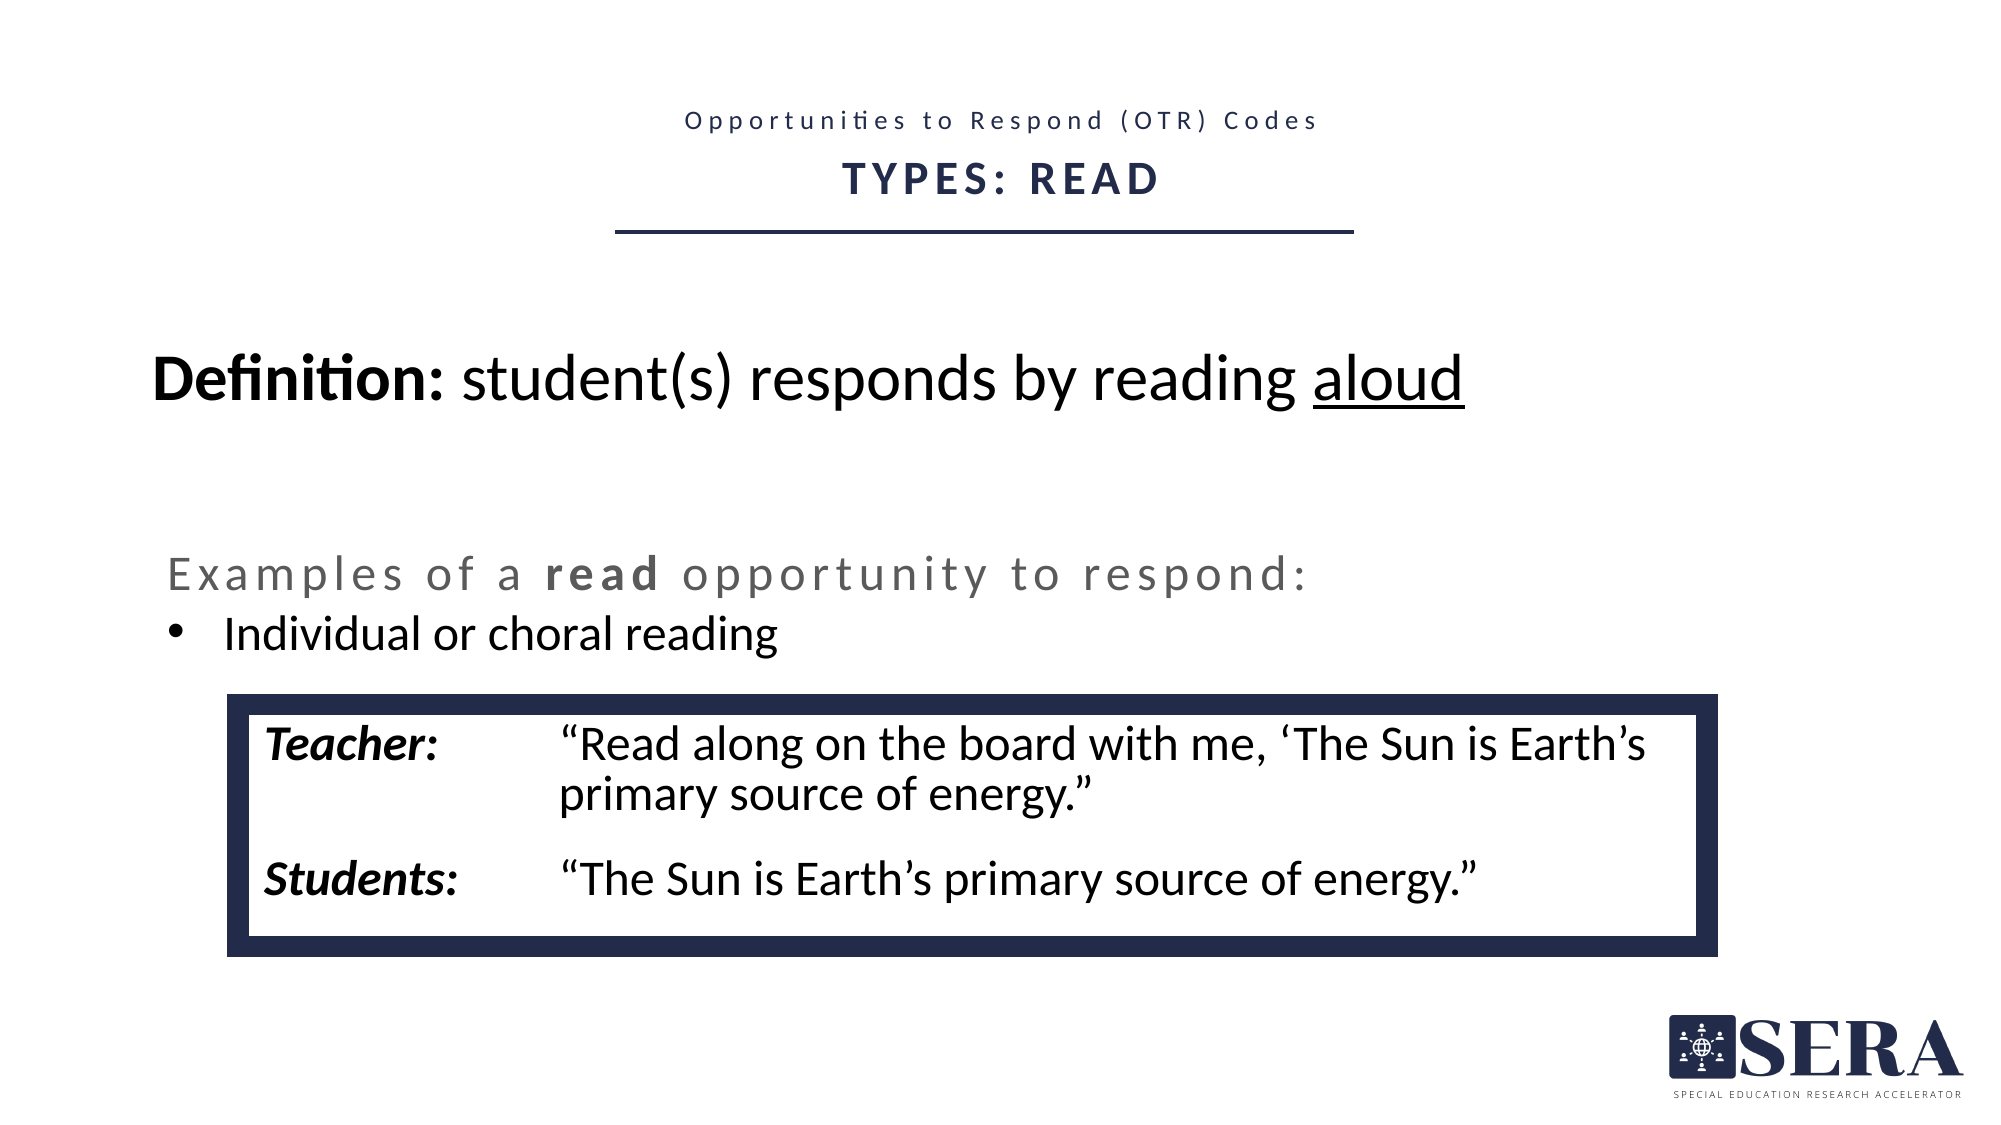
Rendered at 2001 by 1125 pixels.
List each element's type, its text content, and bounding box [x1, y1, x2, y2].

table_cell “The Sun is Earth’s primary source of energy.” [543, 851, 1696, 936]
picture [1586, 971, 2000, 1125]
text_box Examples of a read opportunity to respond: Individual or choral reading [77, 532, 1717, 668]
list Definition: student(s) responds by reading aloud [137, 310, 1878, 507]
table_header Teacher: [249, 715, 543, 851]
table_header “Read along on the board with me, ‘The Sun is Earth’s primary source of energy.” [543, 715, 1696, 851]
table_cell Students: [249, 851, 543, 936]
text_box Opportunities to Respond (OTR) Codes TYPES: READ [137, 86, 1863, 214]
text_box [227, 694, 1718, 957]
